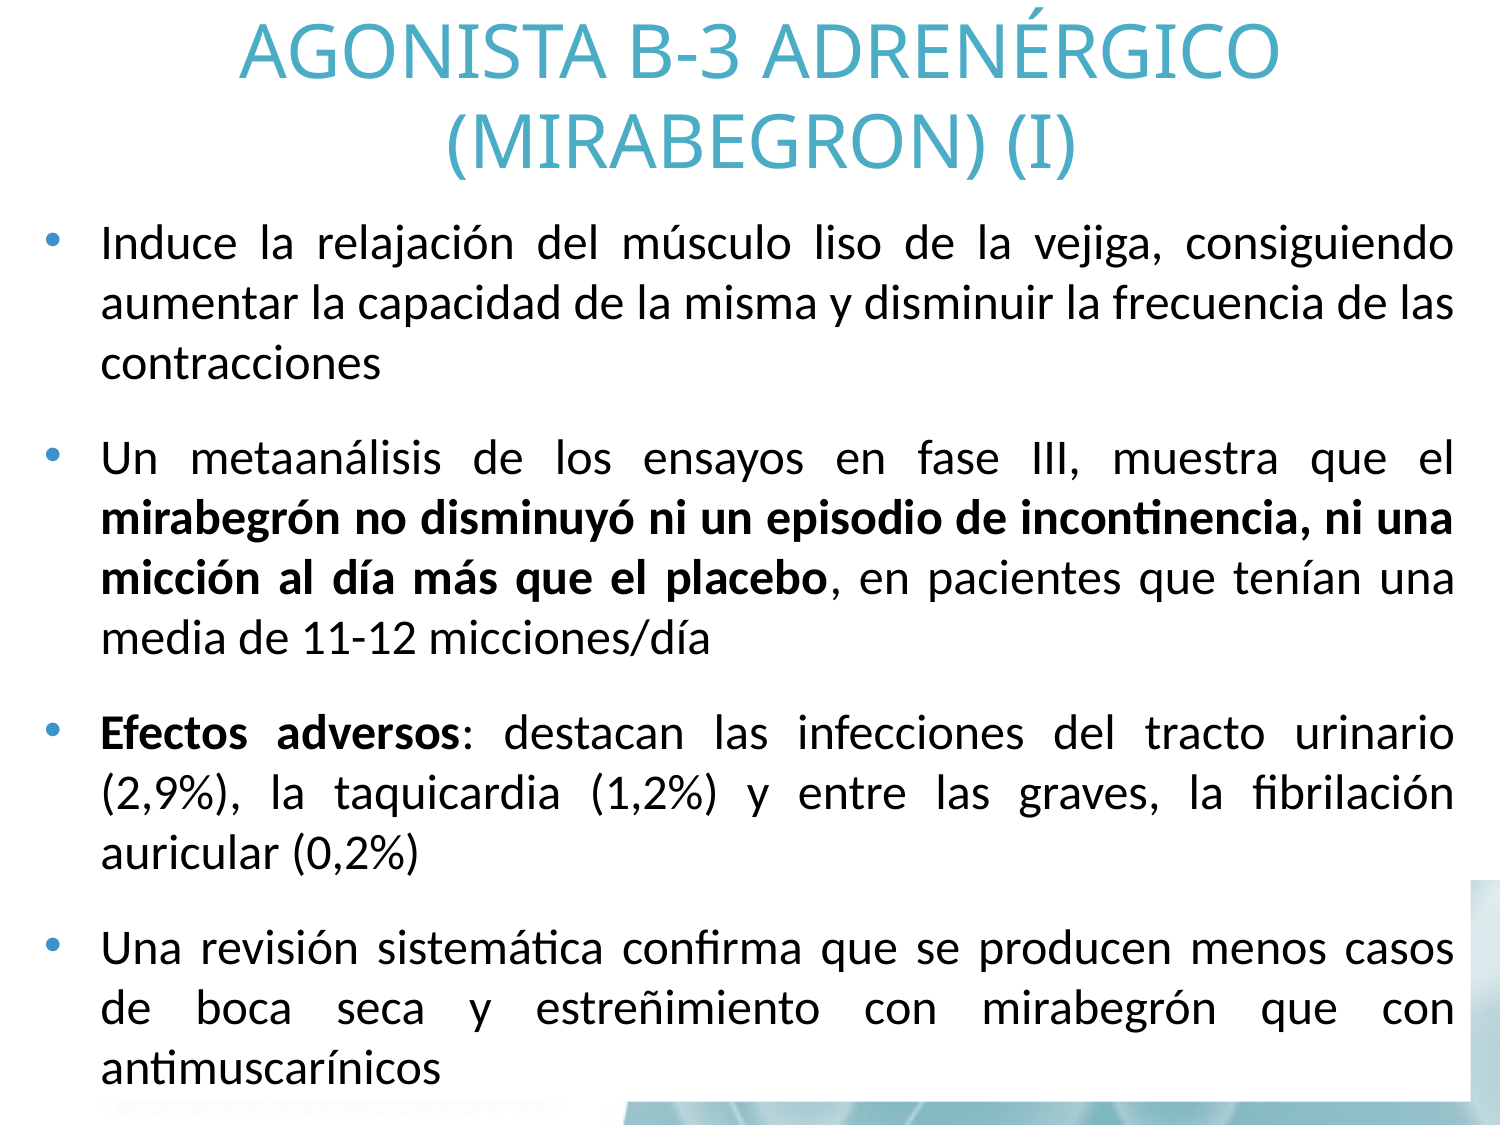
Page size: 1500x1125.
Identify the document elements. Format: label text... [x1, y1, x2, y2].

text_box Induce la relajación del músculo liso de la vejiga, consiguiendo aumentar la capacidad de la misma y disminuir la frecuencia de las contracciones Un metaanálisis de los ensayos en fase III, muestra que el mirabegrón no disminuyó ni un episodio de incontinencia, ni una micción al día más que el placebo, en pacientes que tenían una media de 11-12 micciones/día Efectos adversos: destacan las infecciones del tracto urinario (2,9%), la taquicardia (1,2%) y entre las graves, la fibrilación auricular (0,2%) Una revisión sistemática confirma que se producen menos casos de boca seca y estreñimiento con mirabegrón que con antimuscarínicos [29, 202, 1471, 1102]
title Agonista b-3 adrenérgico (mirabegron) (i) [86, 16, 1437, 170]
picture [1, 880, 1500, 1125]
